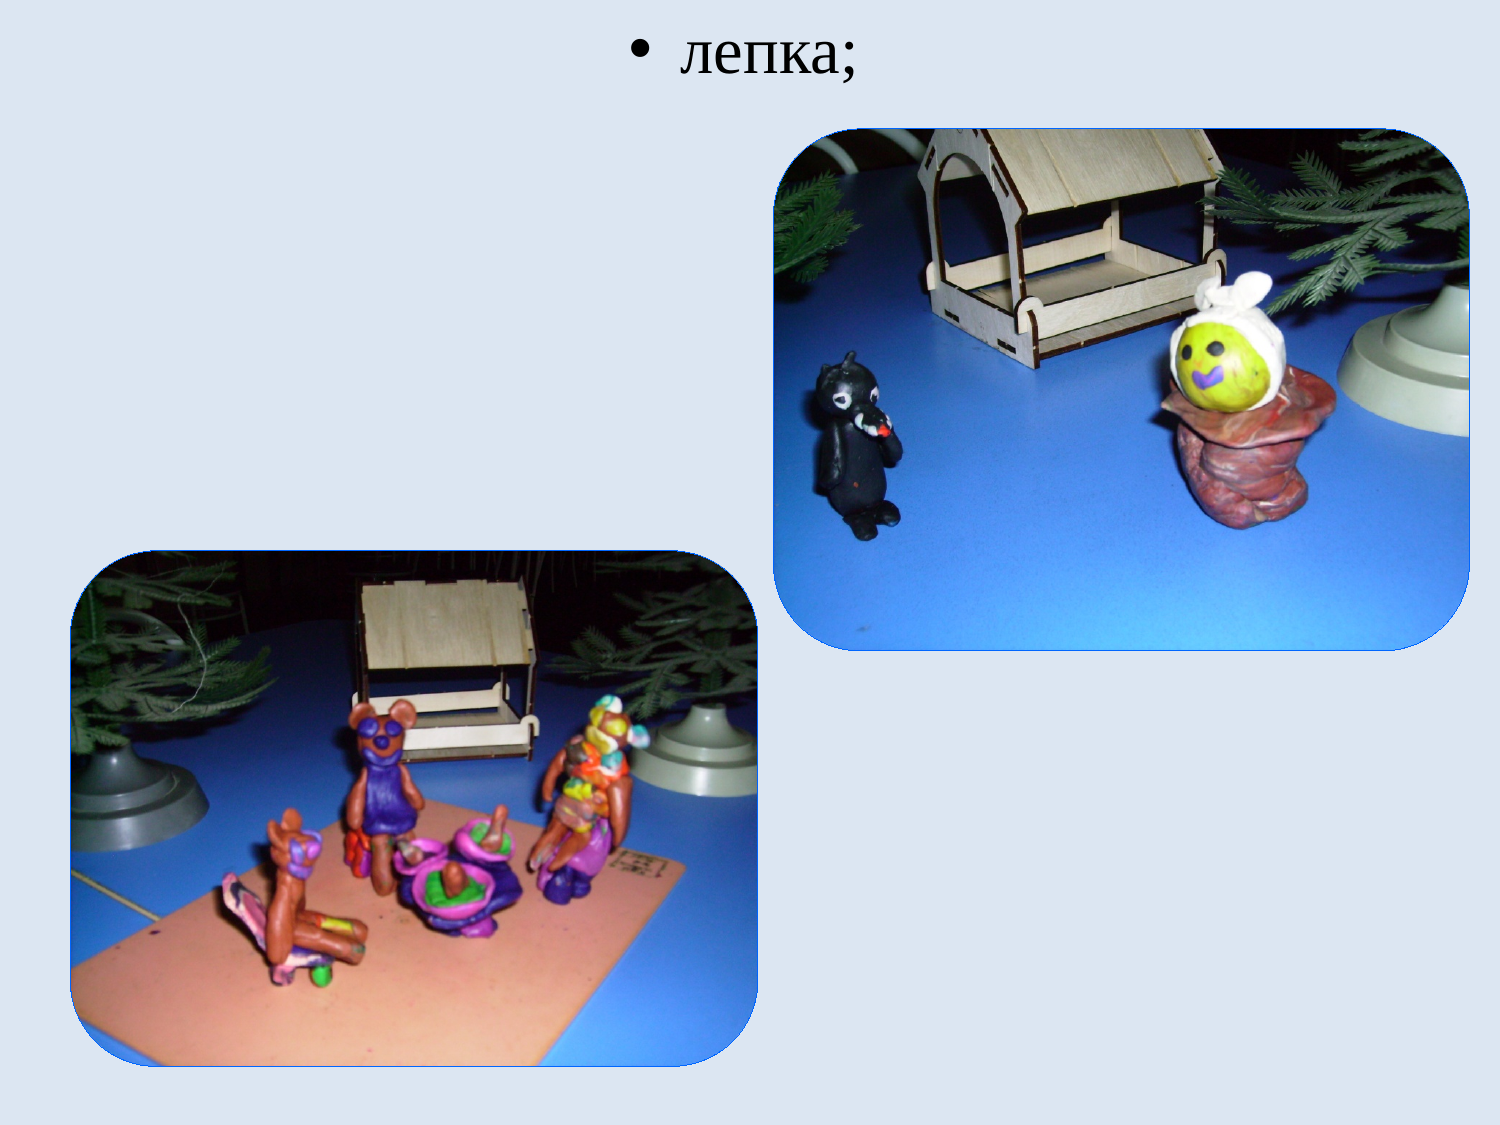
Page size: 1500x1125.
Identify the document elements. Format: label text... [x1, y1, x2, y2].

text_box лепка; [0, 0, 1500, 215]
picture [773, 128, 1470, 652]
picture [70, 550, 759, 1067]
